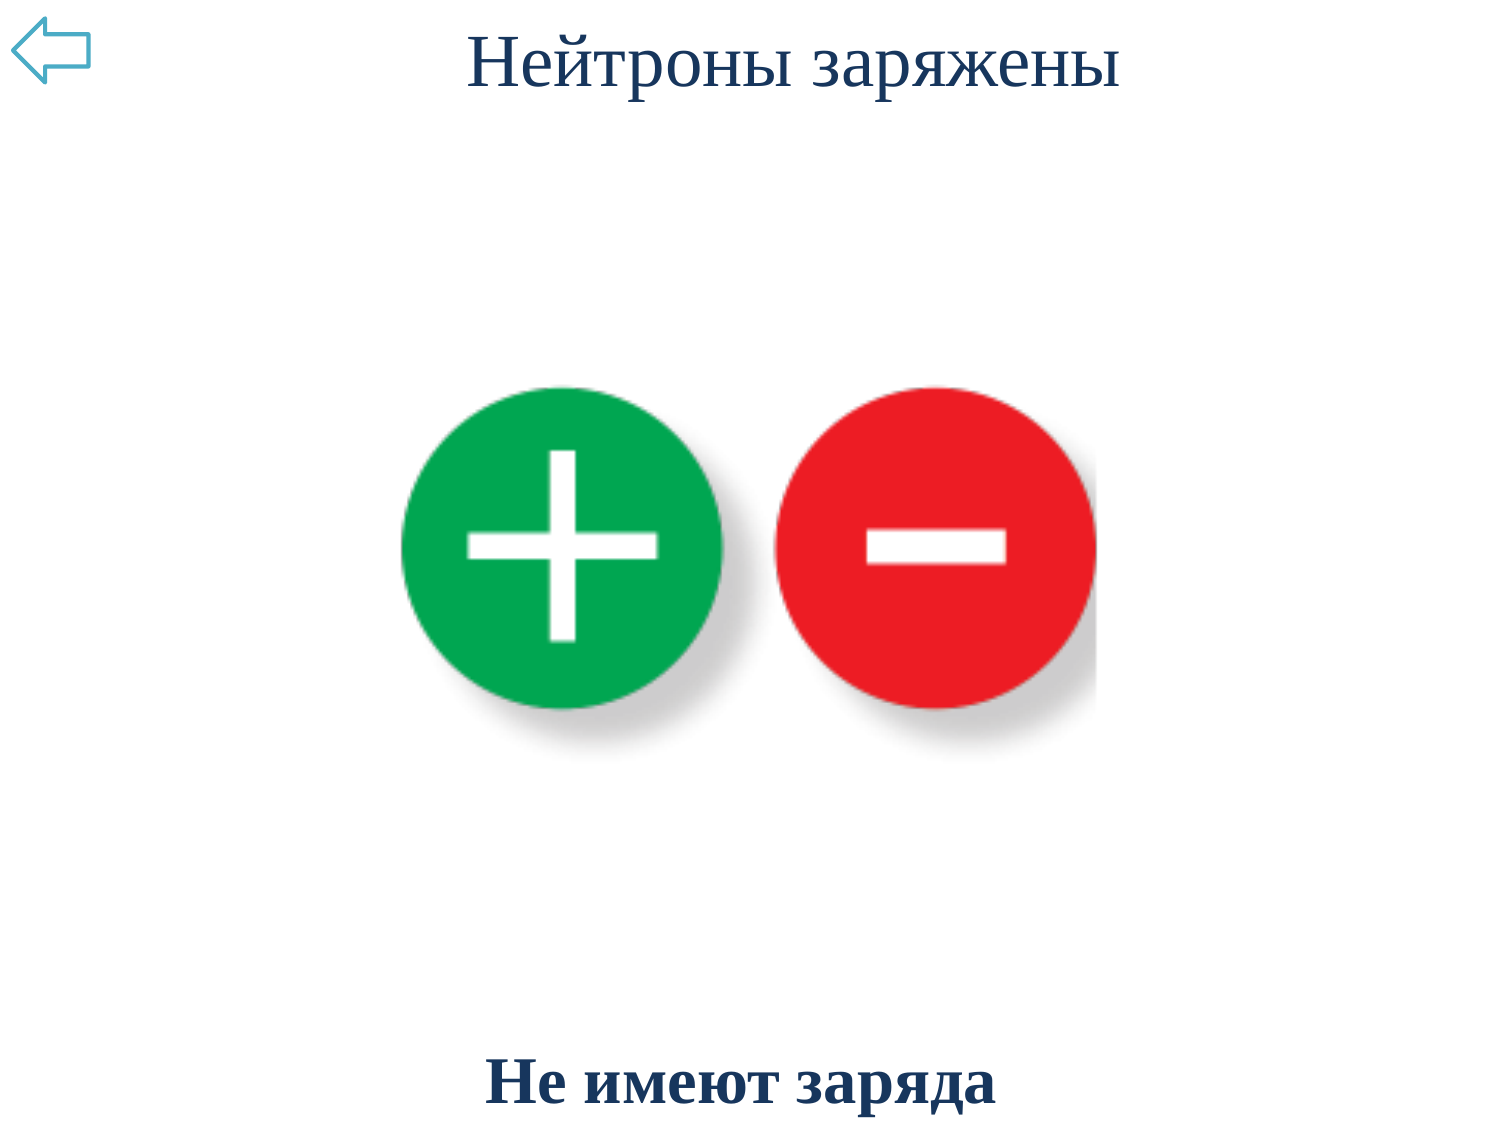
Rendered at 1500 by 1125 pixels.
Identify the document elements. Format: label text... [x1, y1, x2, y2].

text_box Нейтроны заряжены [88, 3, 1500, 110]
text_box Не имеют заряда [0, 1029, 1500, 1125]
text_box [13, 18, 88, 83]
picture [284, 197, 1215, 942]
